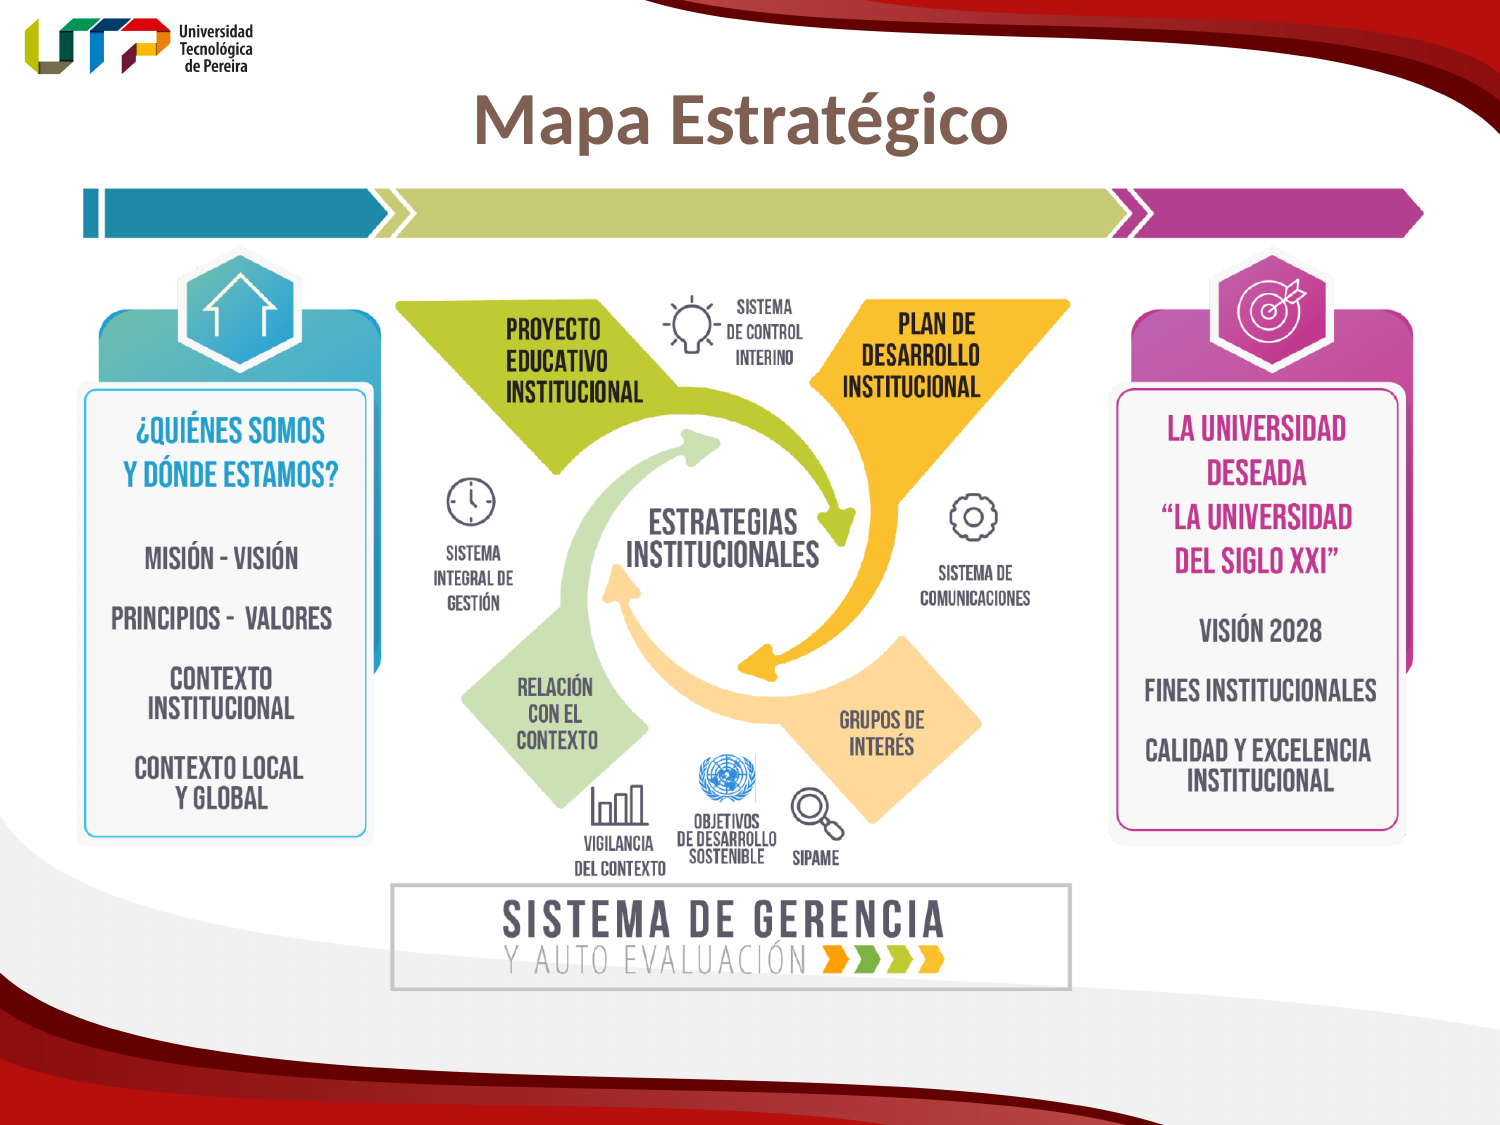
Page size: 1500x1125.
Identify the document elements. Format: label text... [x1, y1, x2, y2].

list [76, 188, 1424, 991]
title Mapa Estratégico [103, 54, 1397, 188]
picture [0, 0, 1500, 1125]
